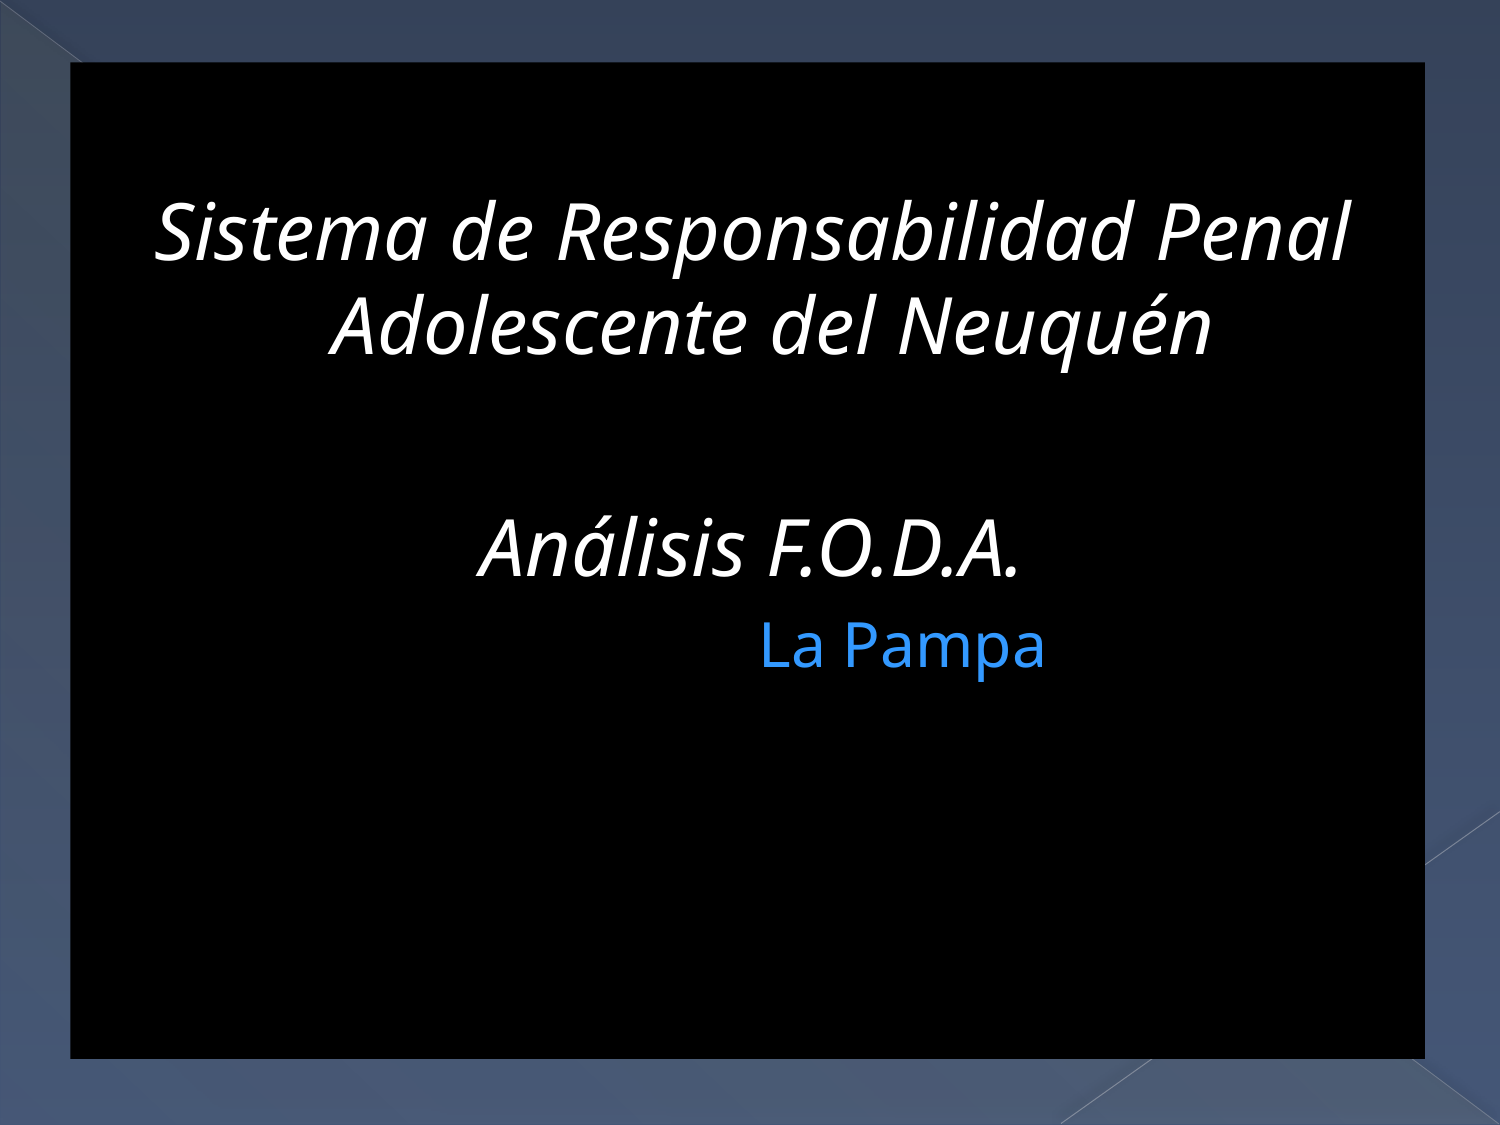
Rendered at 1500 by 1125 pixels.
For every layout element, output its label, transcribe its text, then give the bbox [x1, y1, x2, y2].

list Sistema de Responsabilidad Penal Adolescente del Neuquén Análisis F.O.D.A. La Pampa [70, 62, 1425, 1059]
